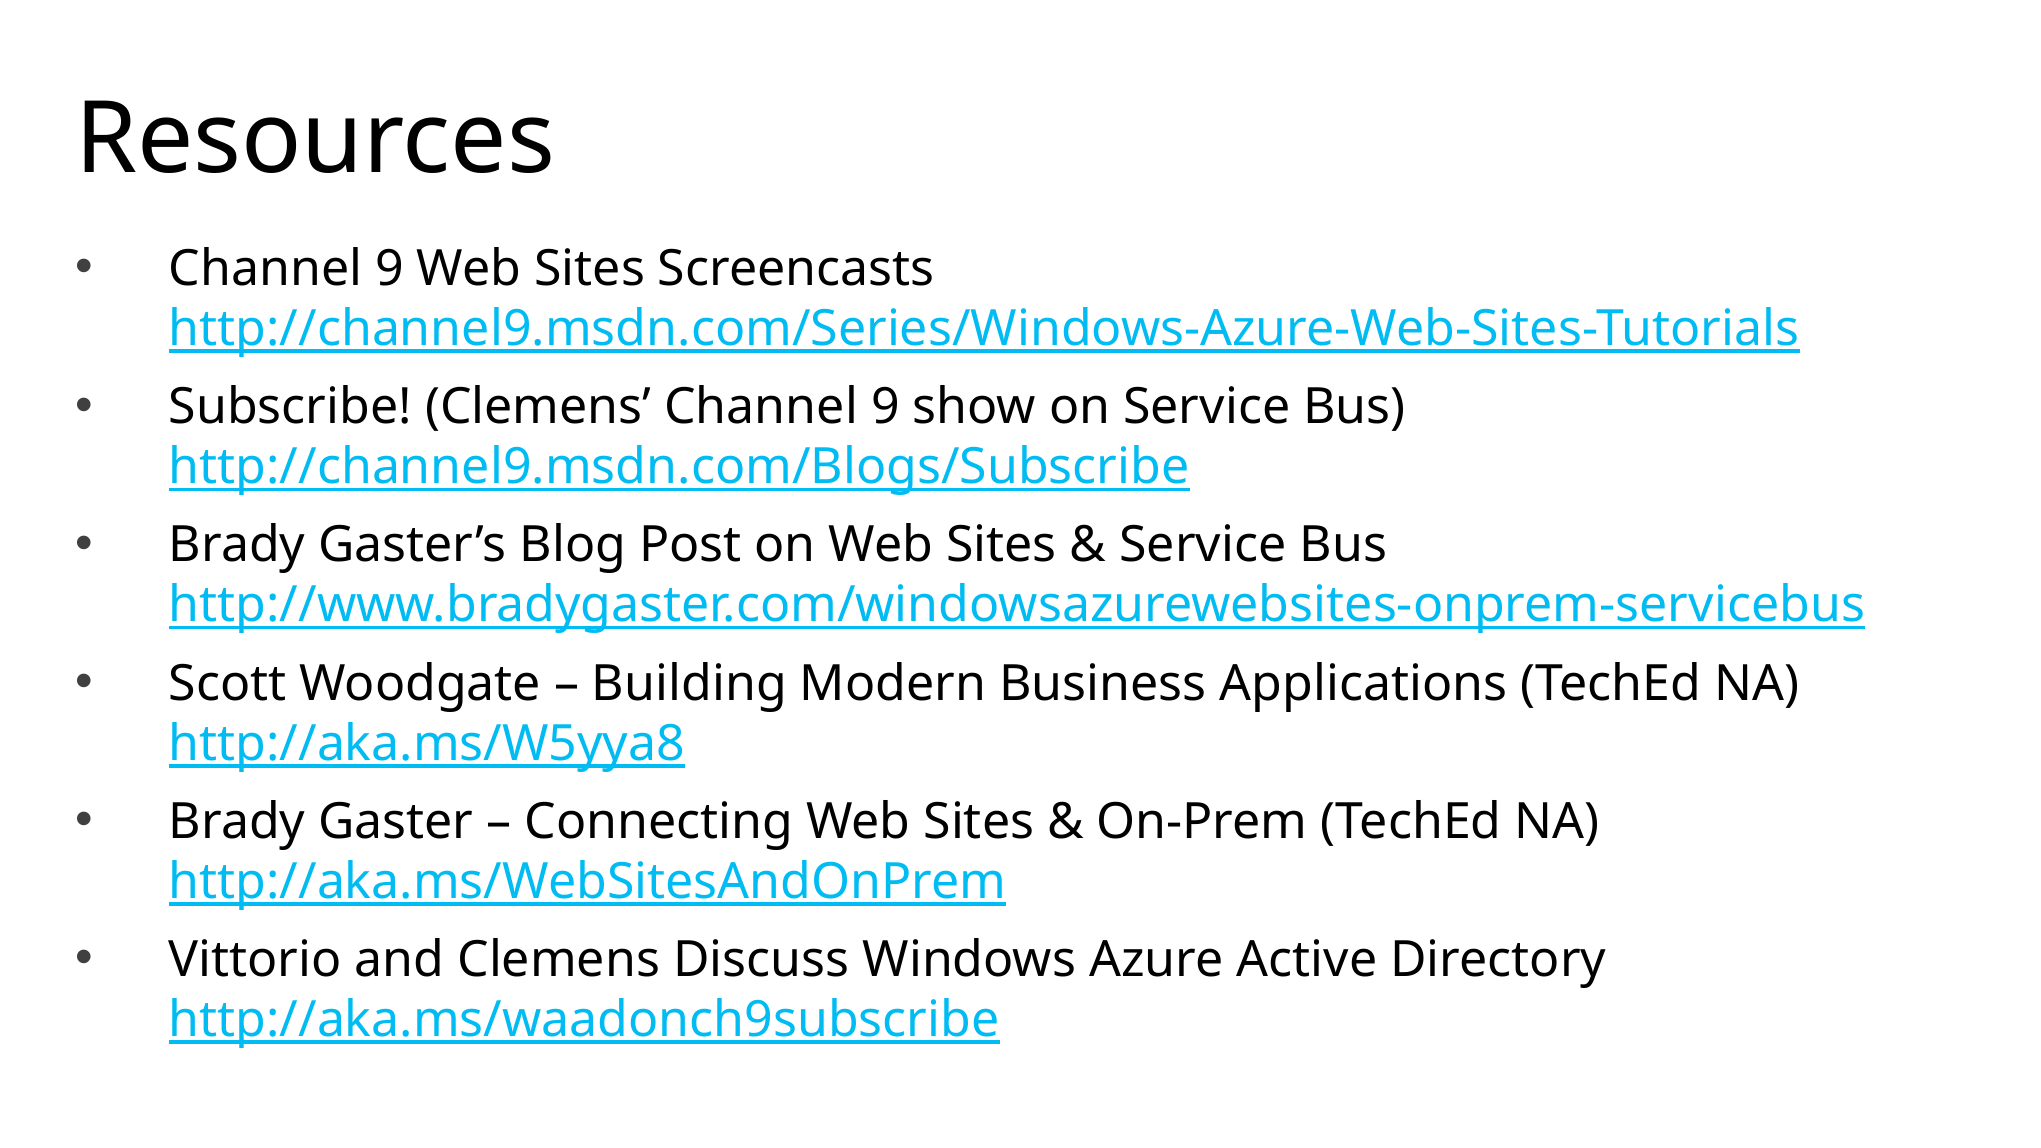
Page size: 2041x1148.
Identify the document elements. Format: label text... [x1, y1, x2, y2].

title Resources [45, 48, 1996, 199]
list Channel 9 Web Sites Screencasts http://channel9.msdn.com/Series/Windows-Azure-Web-Sites-Tutorials Subscribe! (Clemens’ Channel 9 show on Service Bus) http://channel9.msdn.com/Blogs/Subscribe Brady Gaster’s Blog Post on Web Sites & Service Bus http://www.bradygaster.com/windowsazurewebsites-onprem-servicebus Scott Woodgate – Building Modern Business Applications (TechEd NA) http://aka.ms/W5yya8 Brady Gaster – Connecting Web Sites & On-Prem (TechEd NA) http://aka.ms/WebSitesAndOnPrem Vittorio and Clemens Discuss Windows Azure Active Directory http://aka.ms/waadonch9subscribe [45, 211, 1996, 1037]
